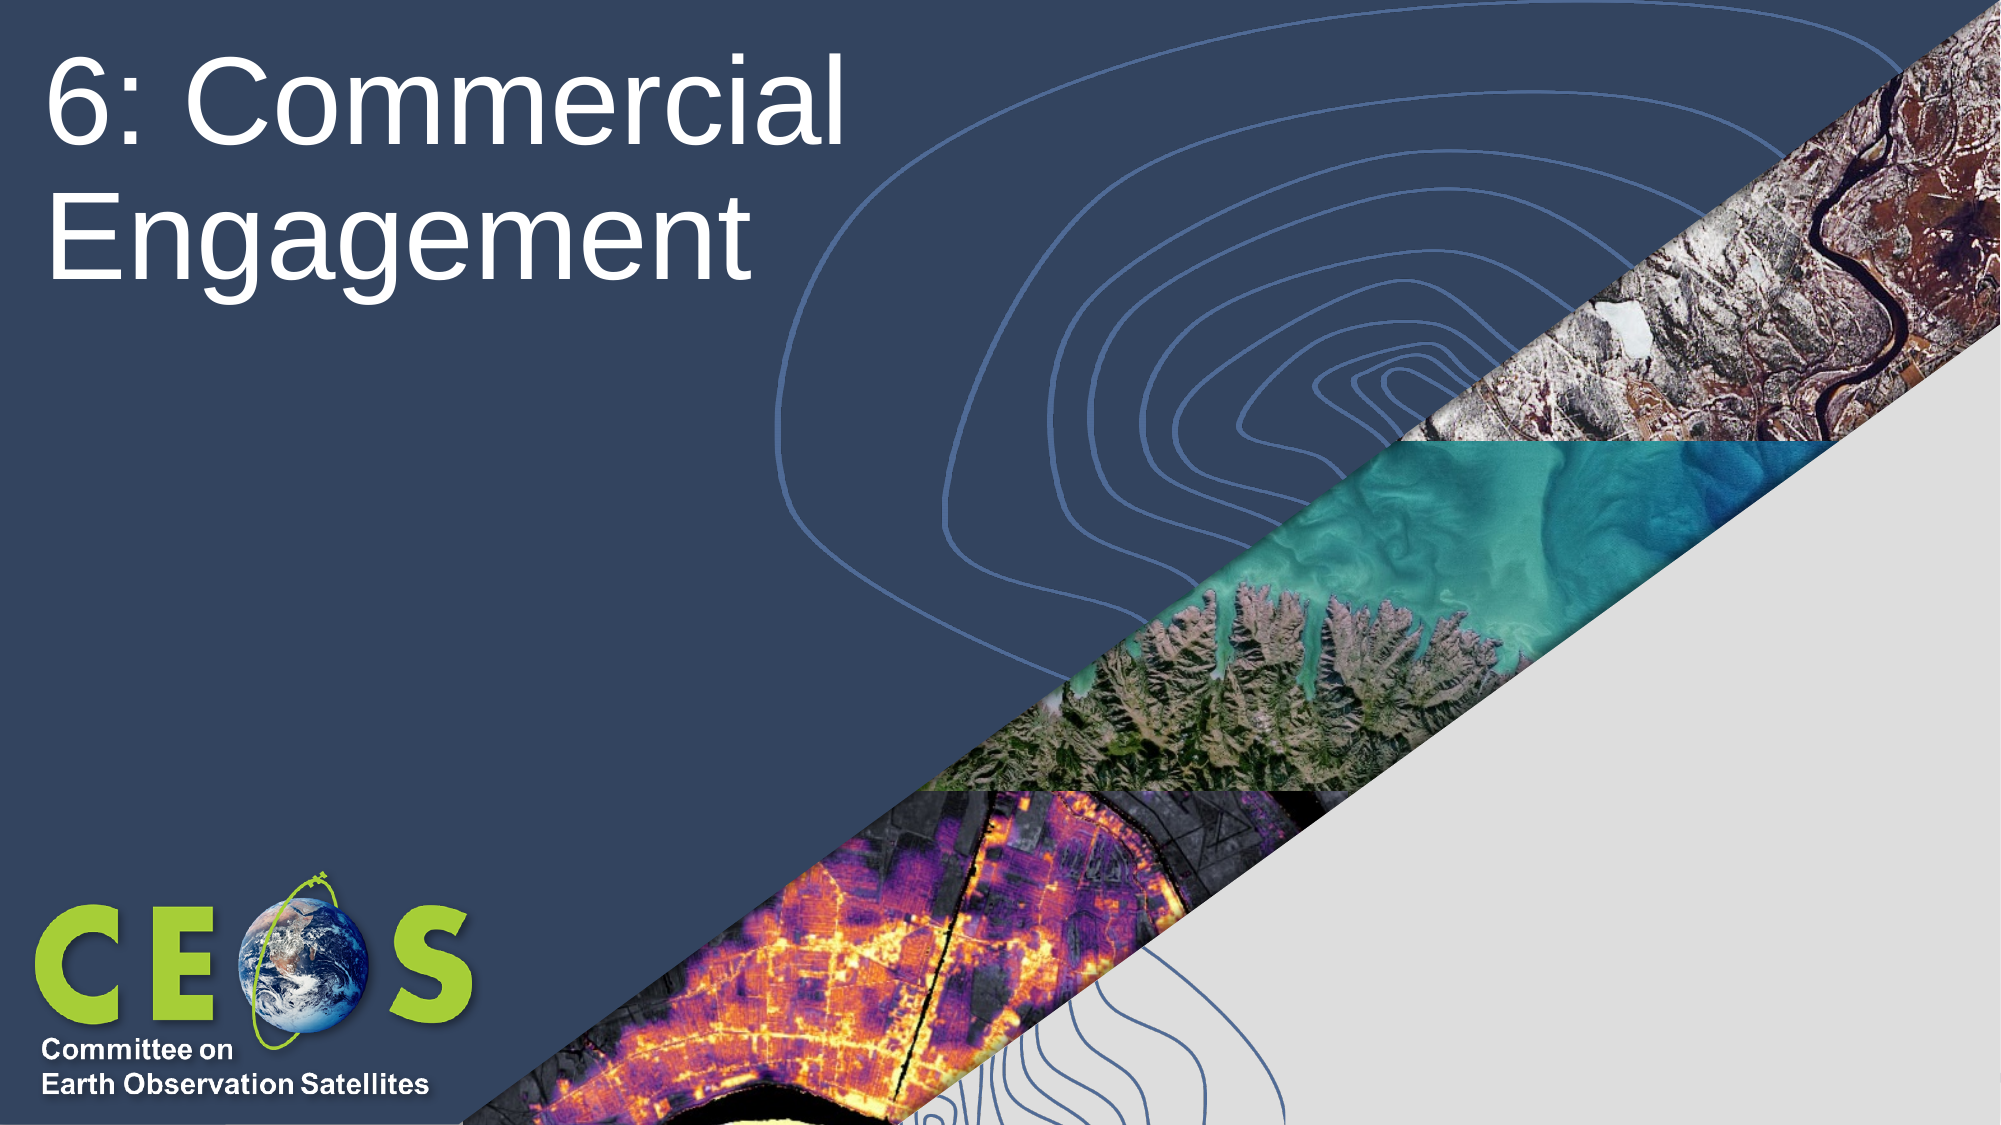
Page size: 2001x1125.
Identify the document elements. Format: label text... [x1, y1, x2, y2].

picture [22, 0, 2001, 1125]
title 6: Commercial Engagement [28, 28, 1039, 681]
